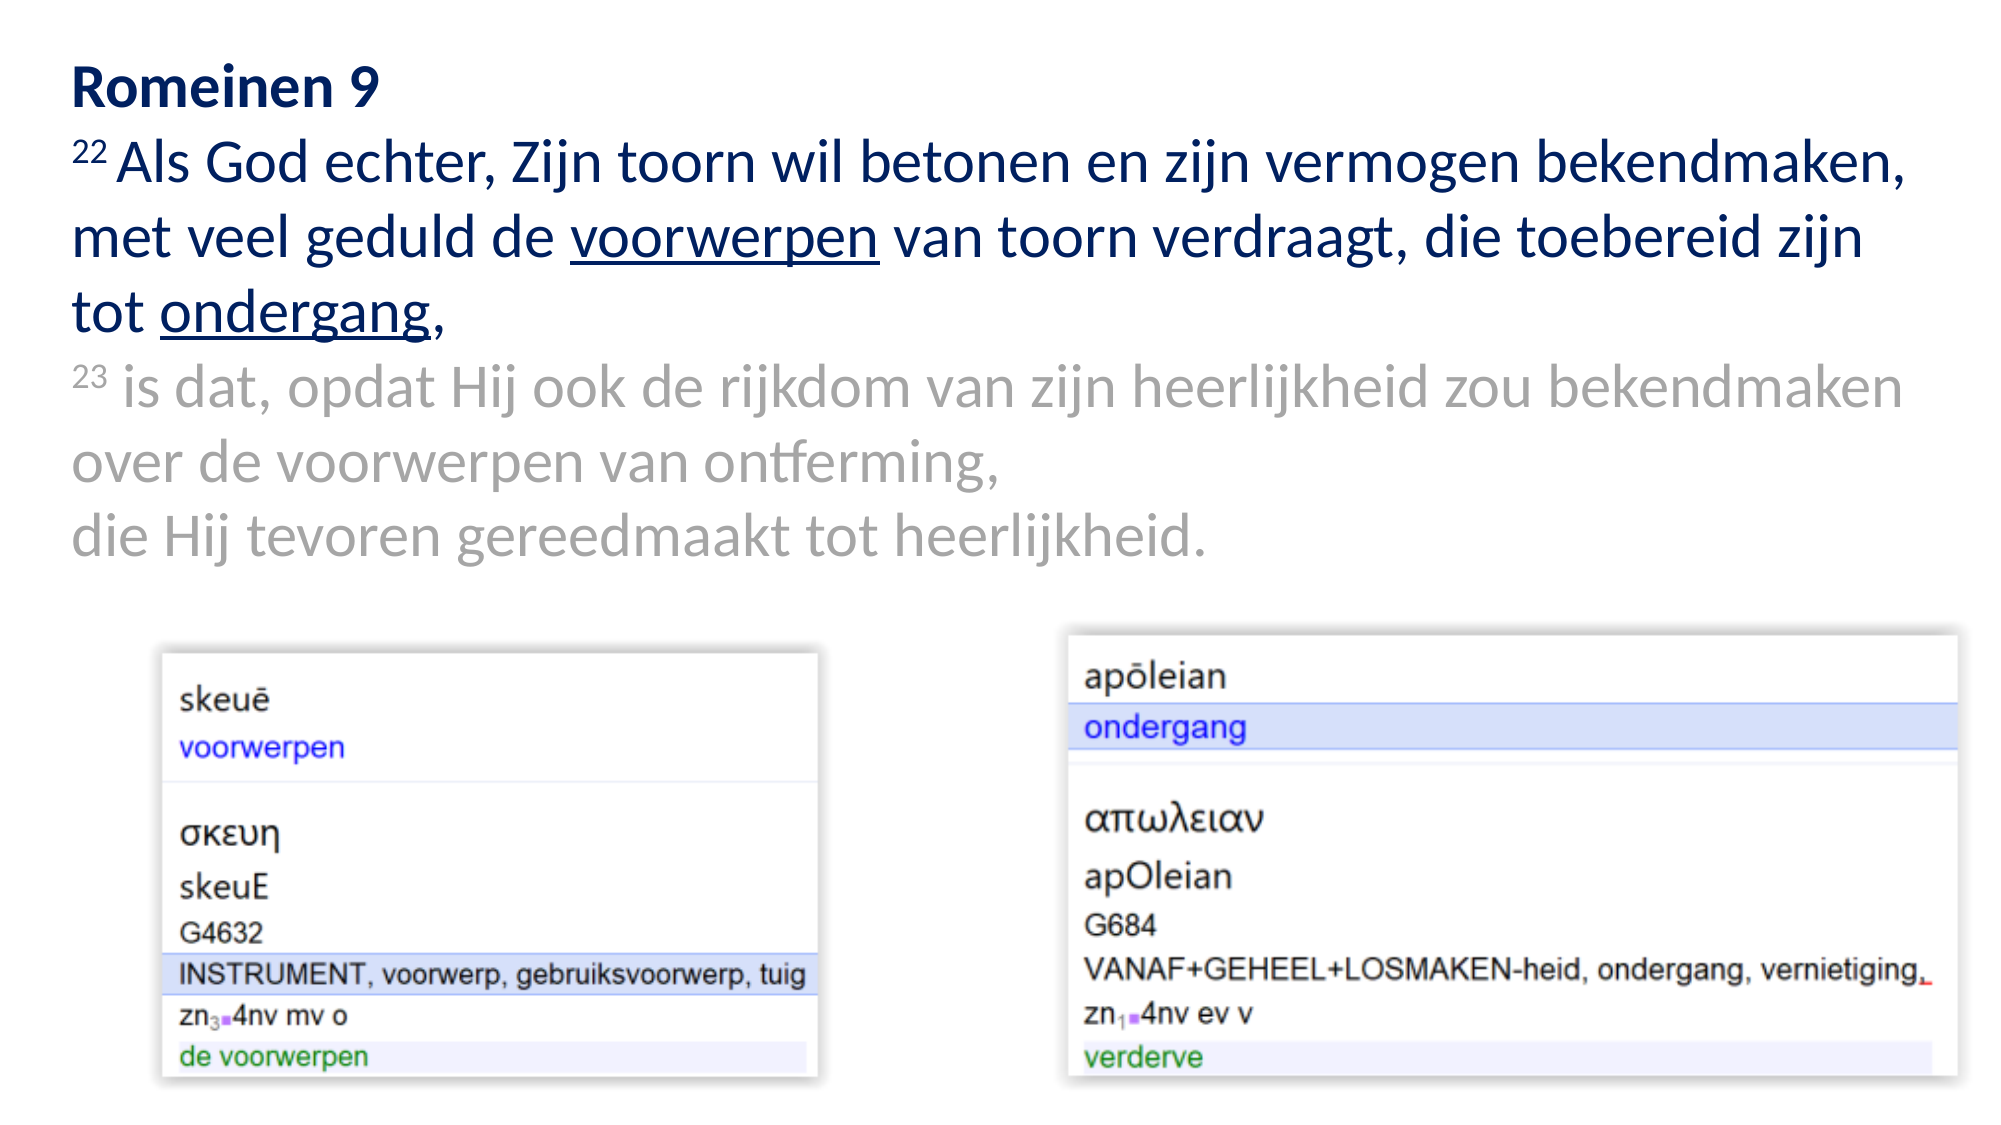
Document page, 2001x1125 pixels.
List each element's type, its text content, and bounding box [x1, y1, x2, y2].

picture [146, 637, 833, 1092]
picture [1051, 618, 1974, 1092]
text_box Romeinen 9 22 Als God echter, Zijn toorn wil betonen en zijn vermogen bekendmaken, met veel geduld de voorwerpen van toorn verdraagt, die toebereid zijn tot ondergang, 23 is dat, opdat Hij ook de rijkdom van zijn heerlijkheid zou bekendmaken over de voorwerpen van ontferming, die Hij tevoren gereedmaakt tot heerlijkheid. [56, 37, 1954, 577]
